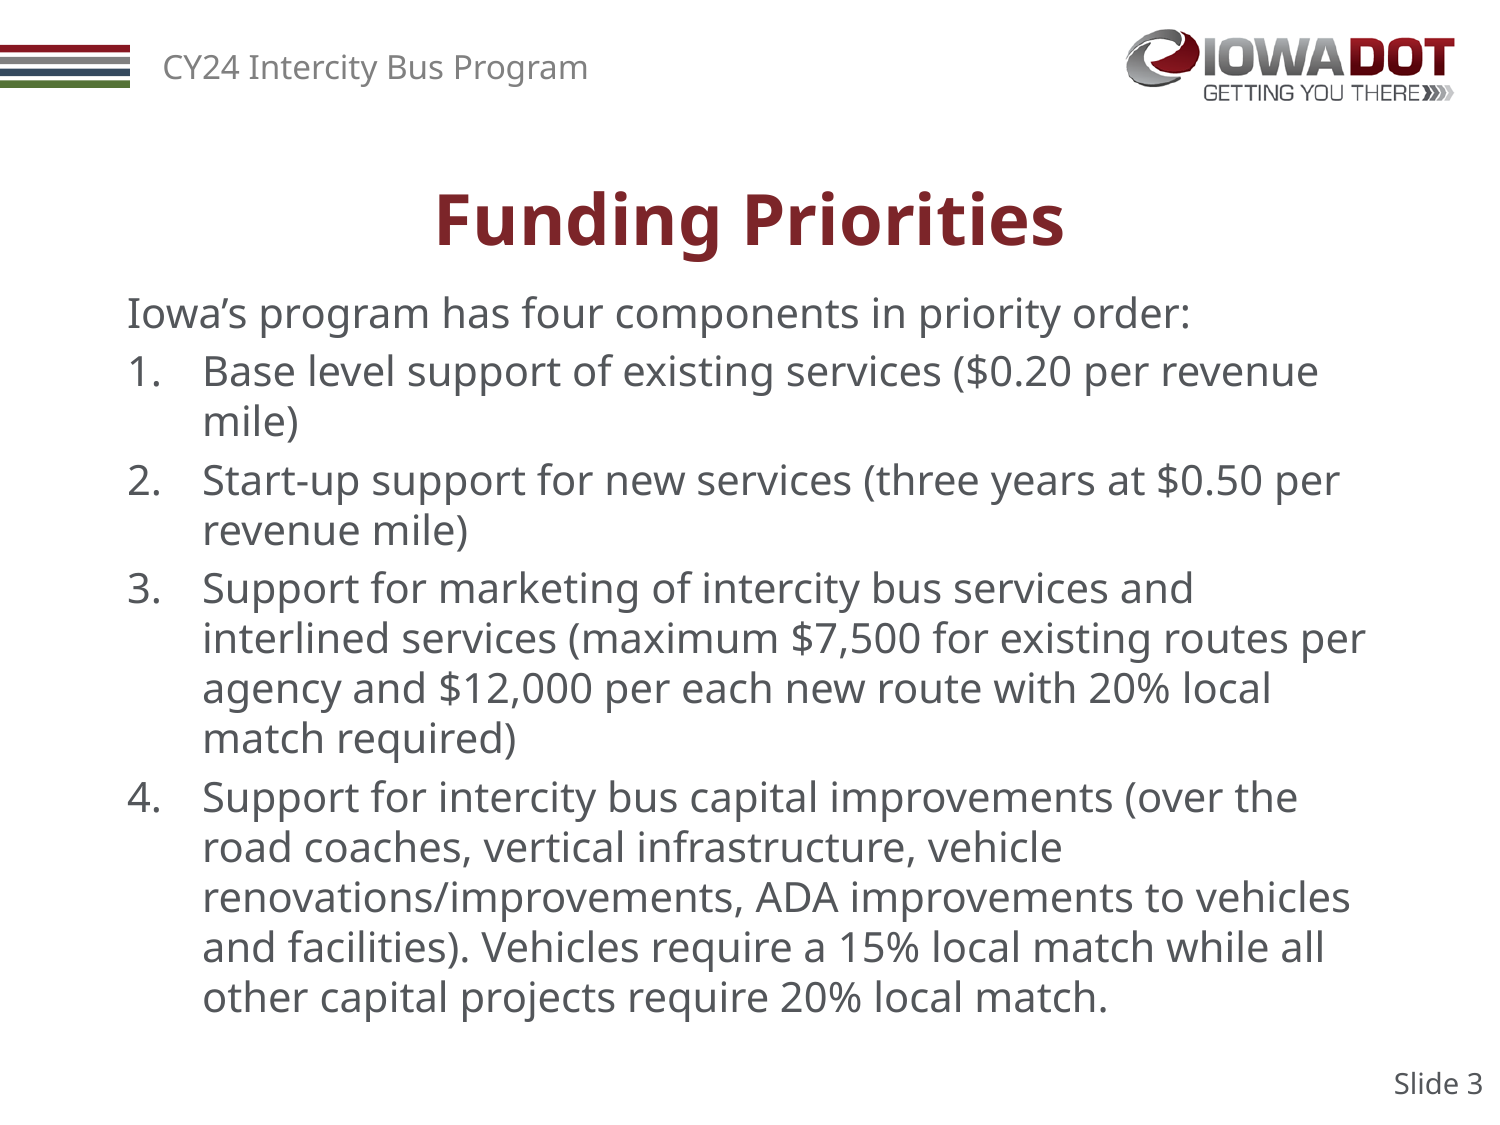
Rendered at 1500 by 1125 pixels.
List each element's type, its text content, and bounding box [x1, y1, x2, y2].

text_box CY24 Intercity Bus Program [147, 38, 761, 94]
title Funding Priorities [103, 167, 1397, 257]
text_box Iowa’s program has four components in priority order: Base level support of existing services ($0.20 per revenue mile) Start-up support for new services (three years at $0.50 per revenue mile) Support for marketing of intercity bus services and interlined services (maximum $7,500 for existing routes per agency and $12,000 per each new route with 20% local match required) Support for intercity bus capital improvements (over the road coaches, vertical infrastructure, vehicle renovations/improvements, ADA improvements to vehicles and facilities). Vehicles require a 15% local match while all other capital projects require 20% local match. [112, 278, 1388, 1105]
picture [1118, 18, 1461, 114]
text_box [0, 44, 131, 89]
text_box Slide 3 [1379, 1058, 1499, 1108]
